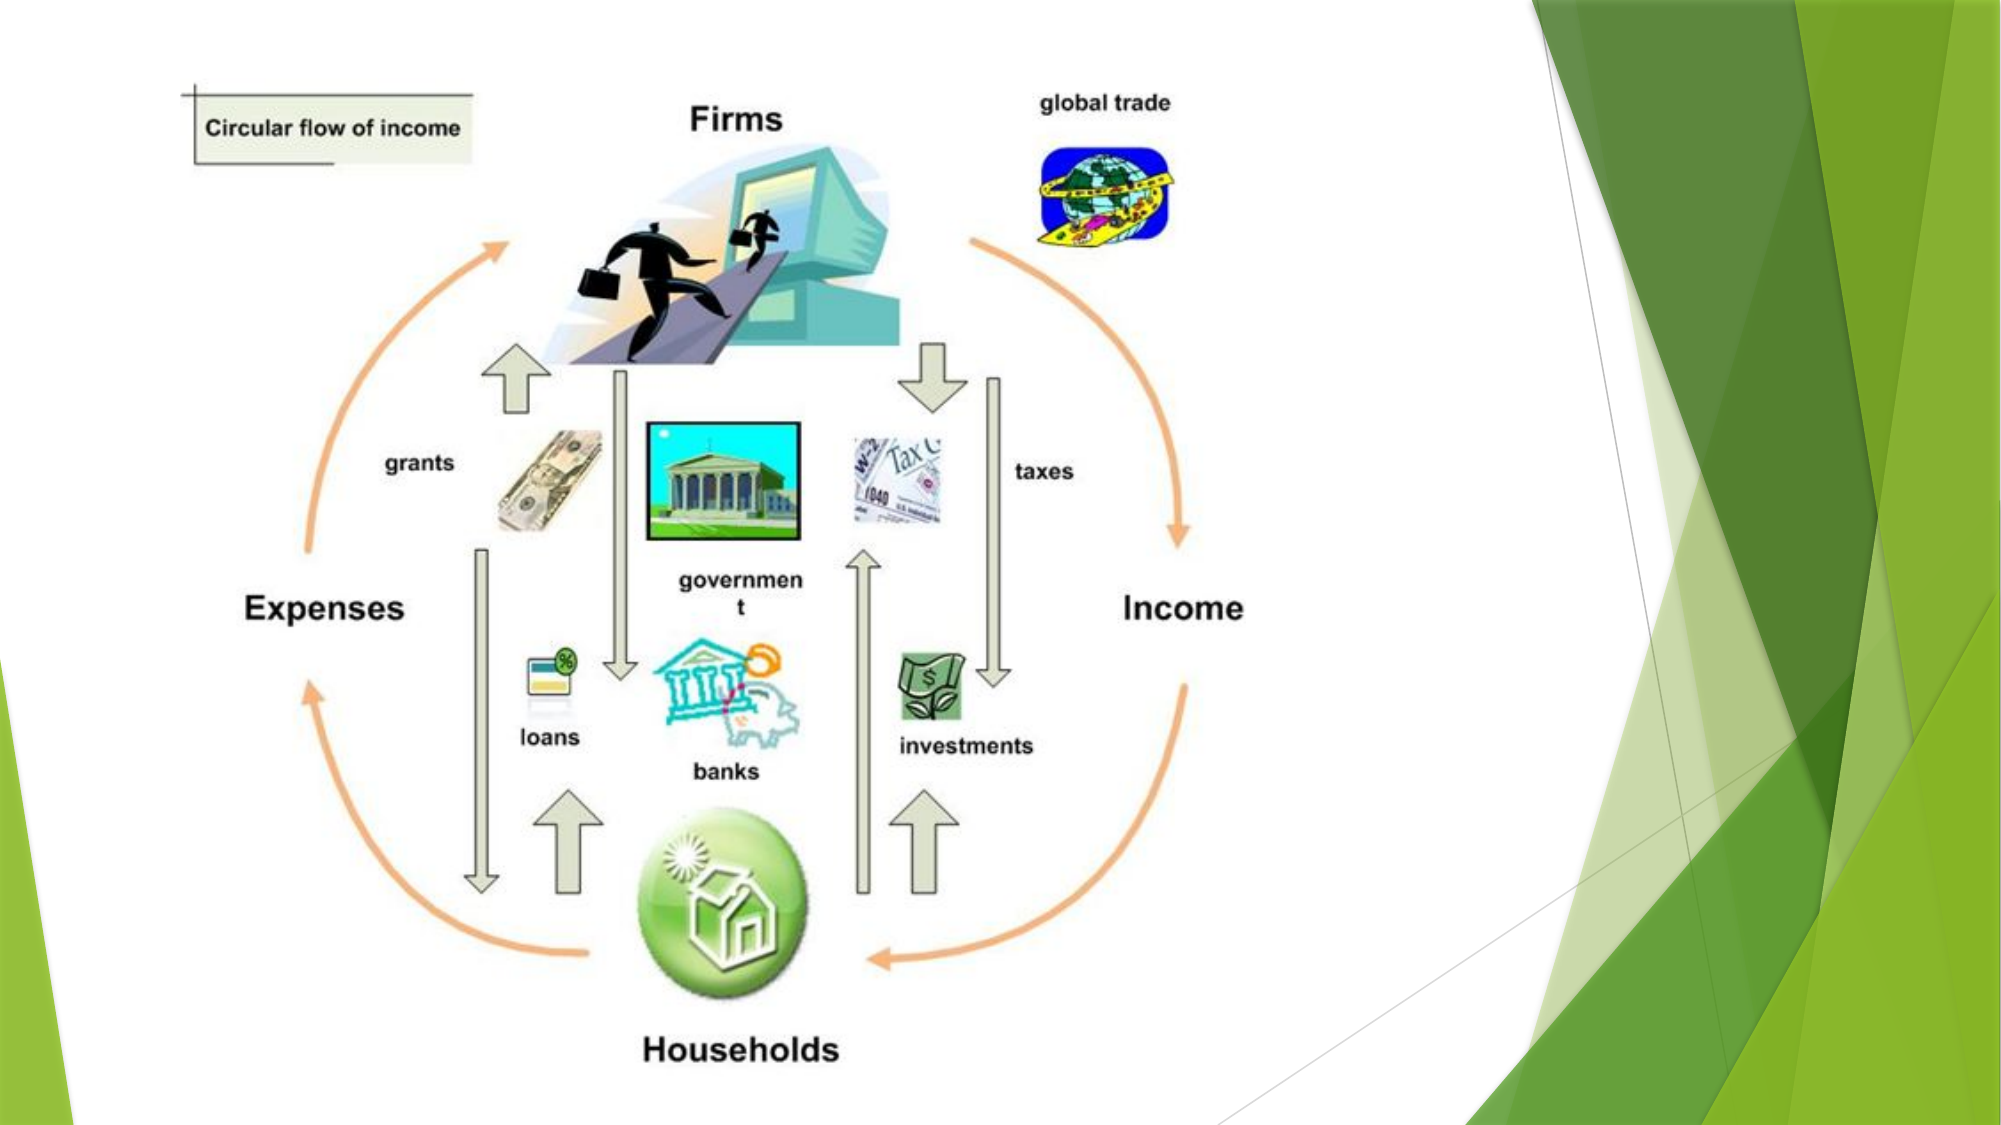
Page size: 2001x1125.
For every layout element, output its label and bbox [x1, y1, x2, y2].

picture [179, 50, 1247, 1106]
